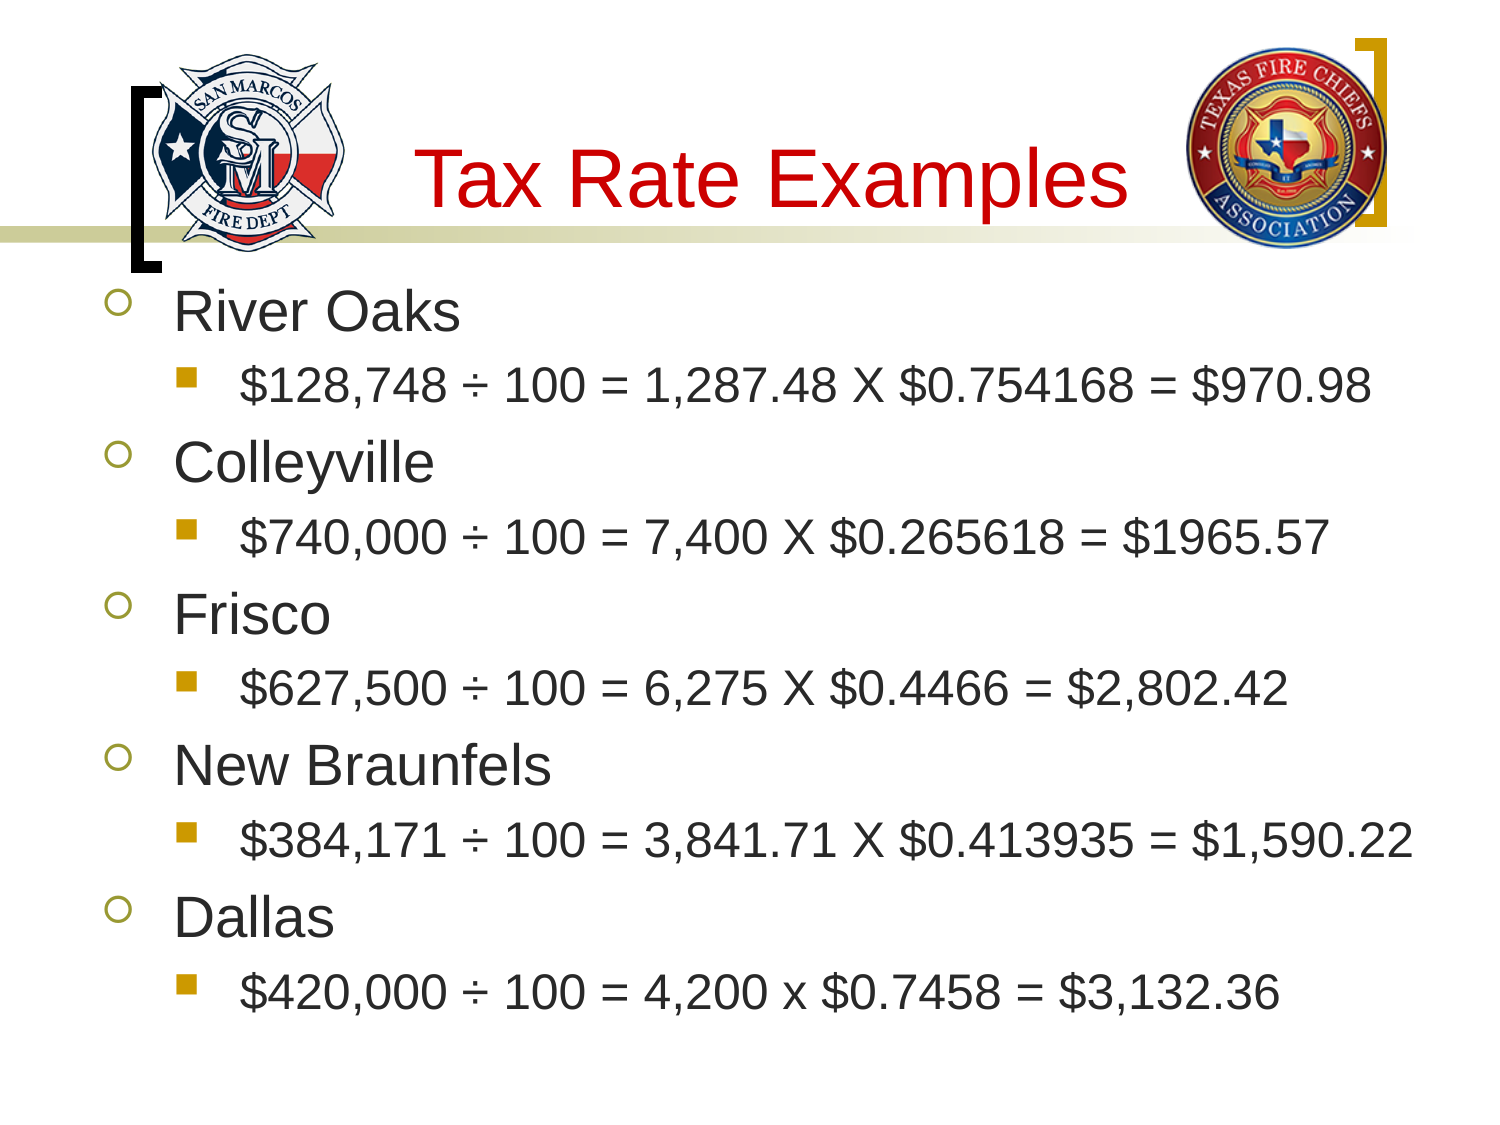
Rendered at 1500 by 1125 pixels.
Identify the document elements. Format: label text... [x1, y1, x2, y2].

title Tax Rate Examples [279, 0, 1266, 232]
list River Oaks $128,748 ÷ 100 = 1,287.48 X $0.754168 = $970.98 Colleyville $740,000 ÷ 100 = 7,400 X $0.265618 = $1965.57 Frisco $627,500 ÷ 100 = 6,275 X $0.4466 = $2,802.42 New Braunfels $384,171 ÷ 100 = 3,841.71 X $0.413935 = $1,590.22 Dallas $420,000 ÷ 100 = 4,200 x $0.7458 = $3,132.36 [12, 264, 1488, 1125]
picture [137, 45, 357, 266]
picture [1186, 47, 1387, 250]
